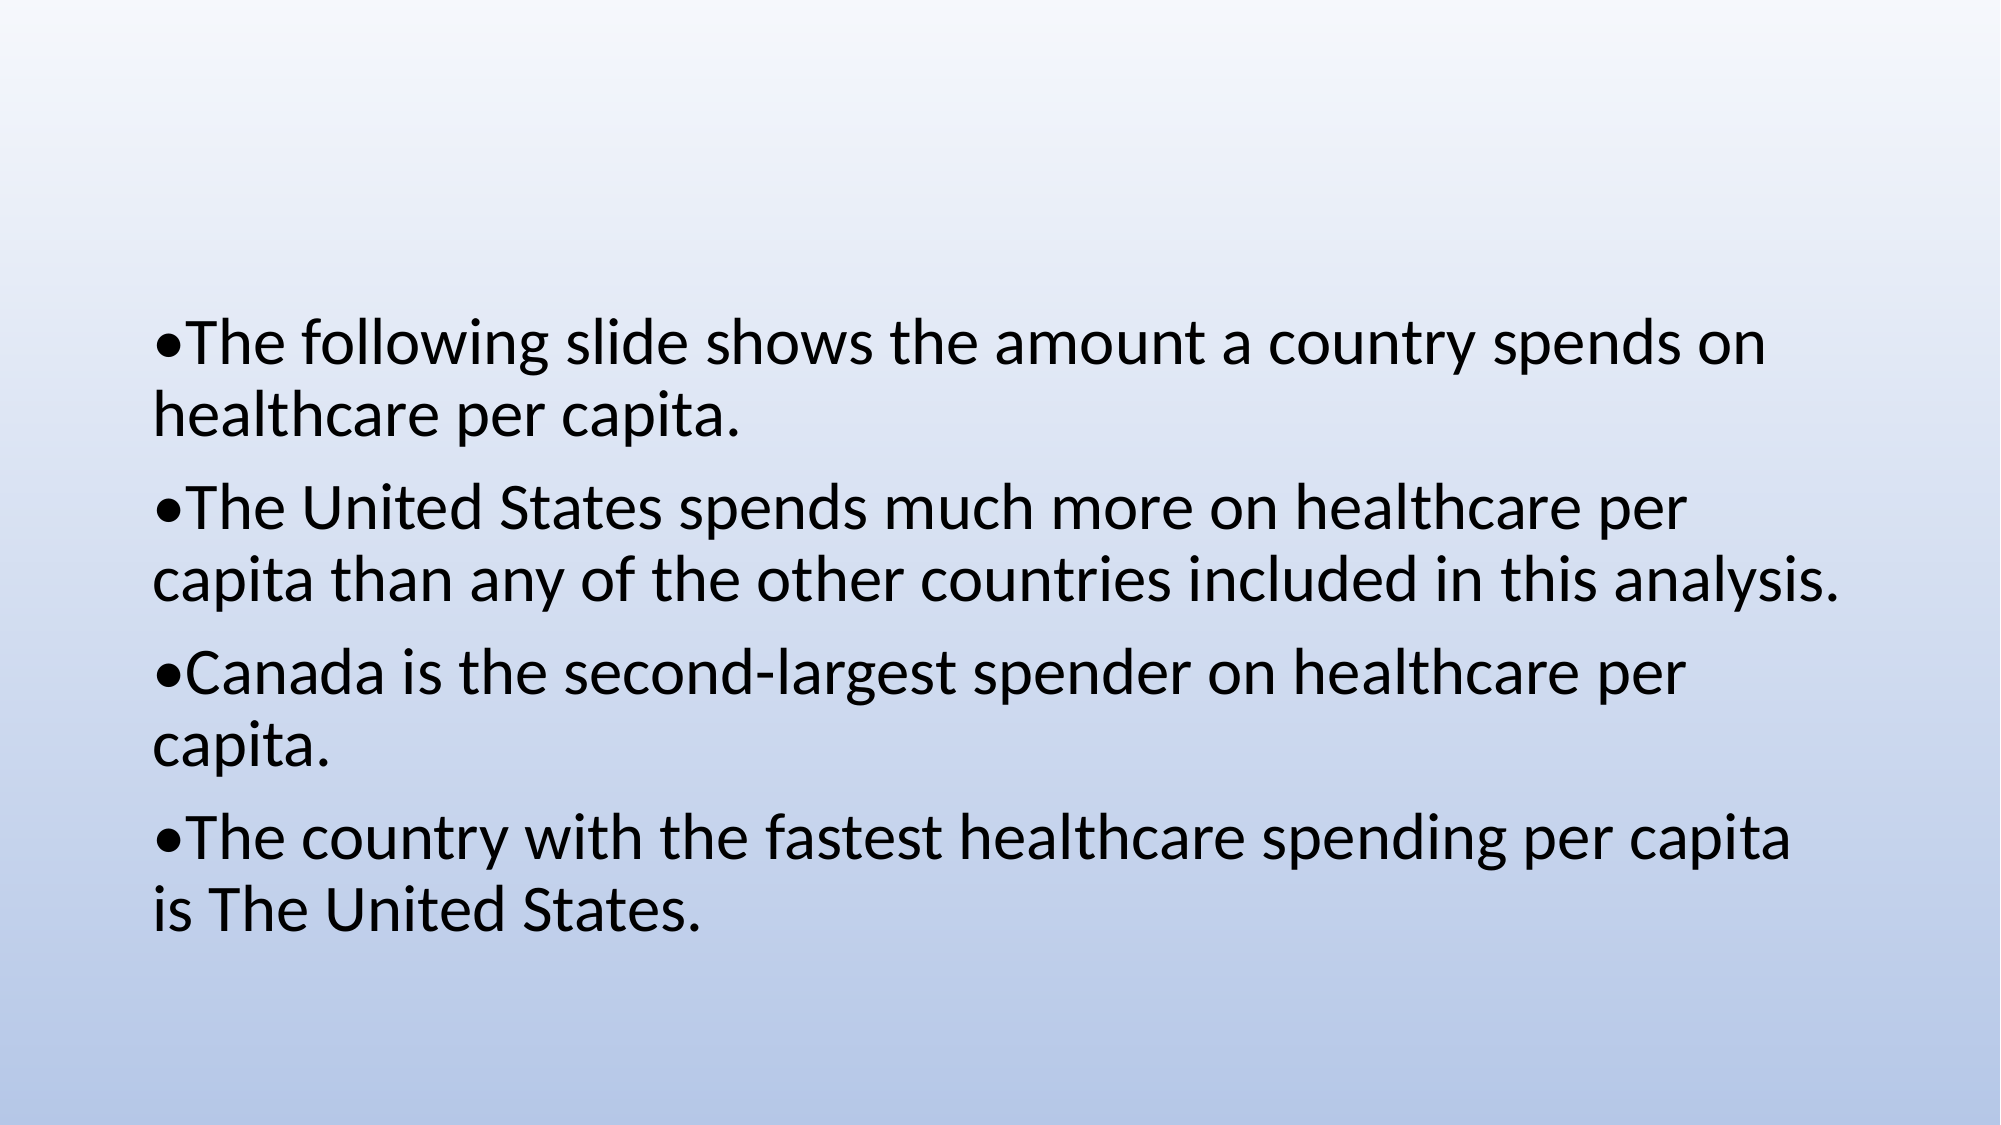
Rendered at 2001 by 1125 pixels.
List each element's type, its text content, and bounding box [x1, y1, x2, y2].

list •The following slide shows the amount a country spends on healthcare per capita. •The United States spends much more on healthcare per capita than any of the other countries included in this analysis. •Canada is the second-largest spender on healthcare per capita. •The country with the fastest healthcare spending per capita is The United States. [137, 299, 1863, 1014]
